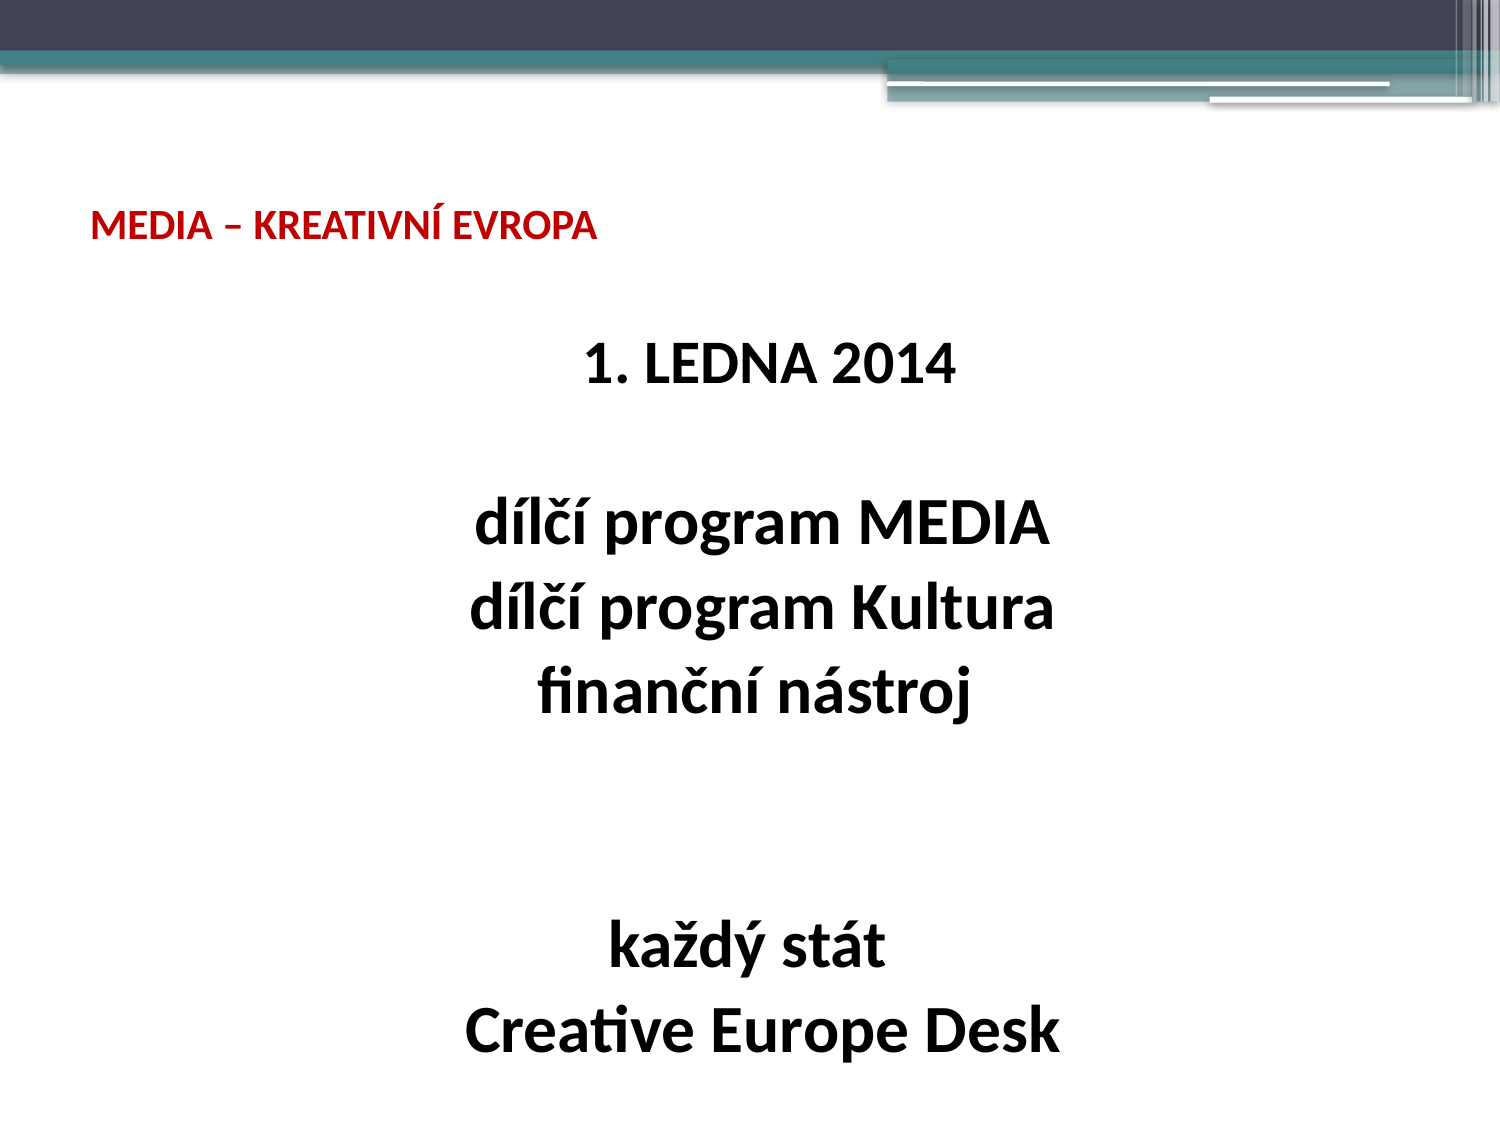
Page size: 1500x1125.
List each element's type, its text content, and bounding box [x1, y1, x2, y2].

title MEDIA – KREATIVNÍ EVROPA [75, 137, 1425, 303]
list 1. LEDNA 2014 dílčí program MEDIA dílčí program Kultura finanční nástroj každý stát Creative Europe Desk [75, 314, 1436, 1079]
